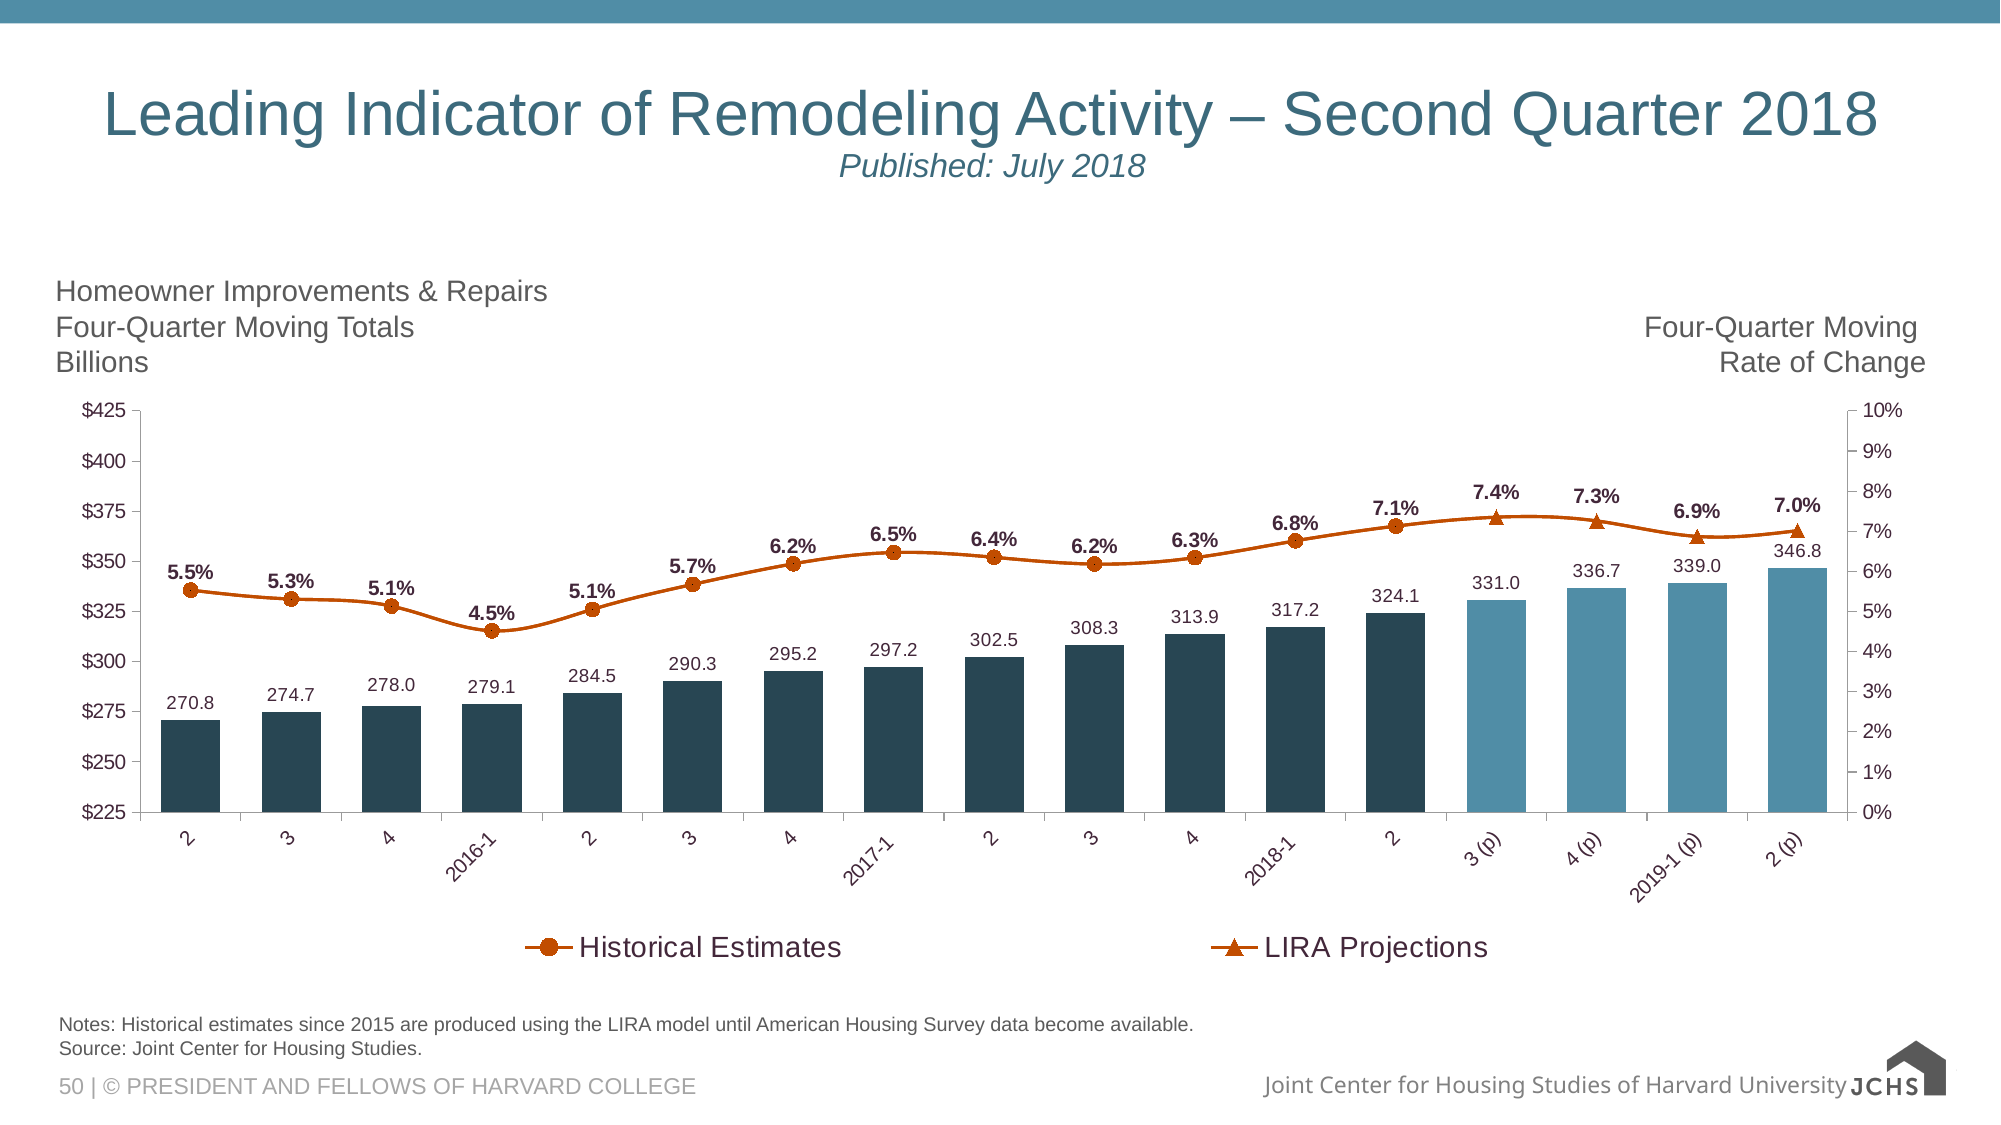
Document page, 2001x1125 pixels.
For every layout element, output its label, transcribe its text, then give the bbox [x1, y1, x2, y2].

title Leading Indicator of Remodeling Activity – Second Quarter 2018 Published: July 2018 [43, 59, 1942, 206]
chart [43, 387, 1942, 975]
text_box Homeowner Improvements & Repairs Four-Quarter Moving Totals Billions [40, 264, 782, 386]
text_box Notes: Historical estimates since 2015 are produced using the LIRA model until American Housing Survey data become available. Source: Joint Center for Housing Studies. [43, 1004, 1752, 1067]
picture [1839, 1031, 1957, 1105]
text_box Four-Quarter Moving Rate of Change [1482, 300, 1942, 387]
